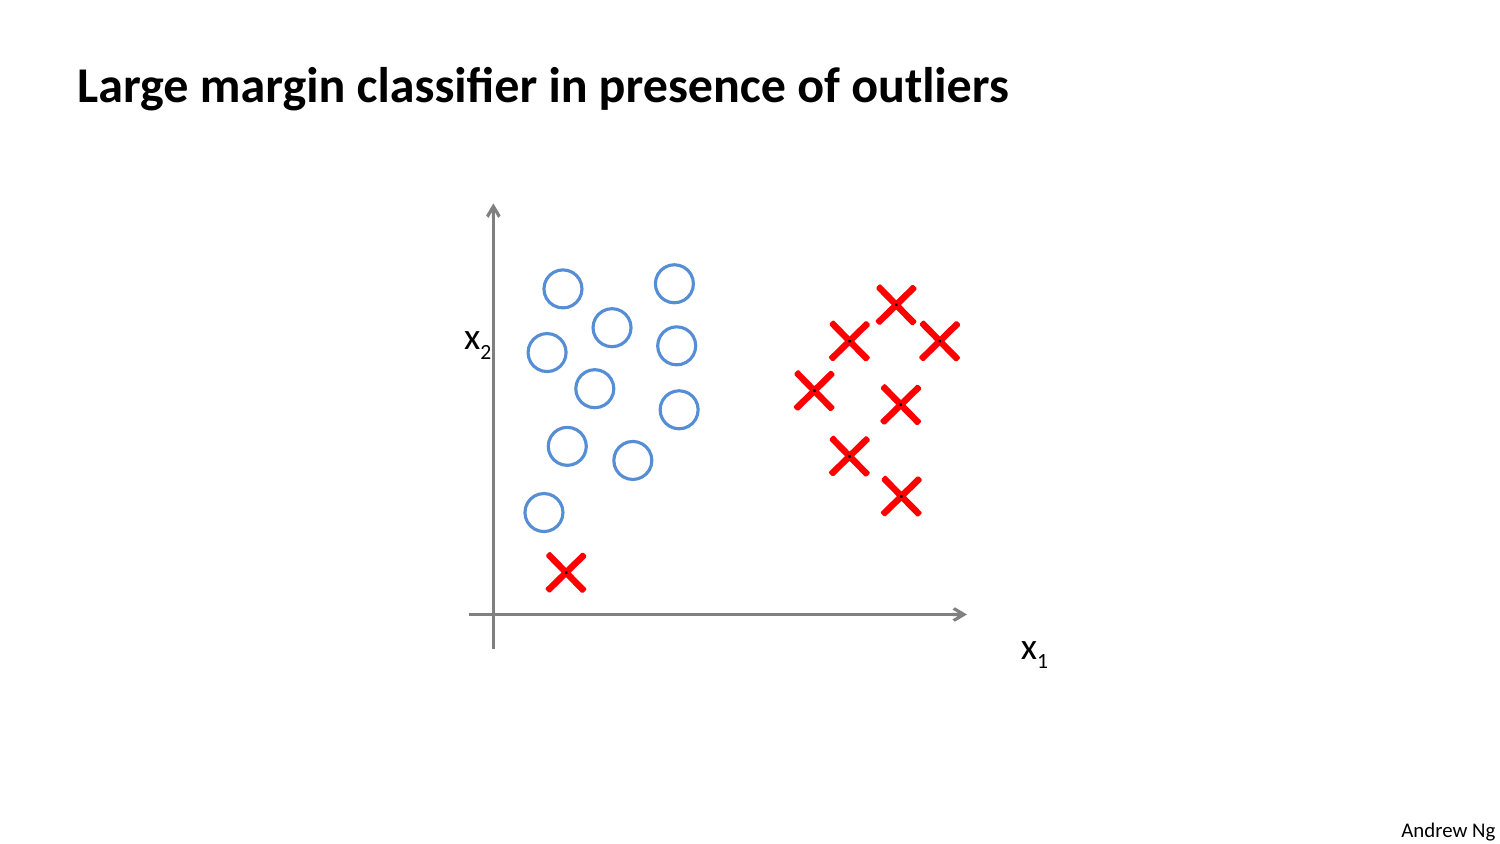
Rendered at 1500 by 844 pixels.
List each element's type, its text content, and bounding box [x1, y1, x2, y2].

text_box [611, 439, 654, 482]
text_box x2 [449, 304, 489, 371]
text_box [658, 388, 701, 431]
text_box [918, 319, 961, 363]
text_box [655, 324, 698, 367]
text_box [828, 319, 871, 363]
text_box [573, 367, 616, 410]
text_box [793, 369, 836, 412]
text_box [879, 383, 922, 426]
text_box [546, 425, 589, 468]
text_box [544, 551, 588, 594]
text_box [525, 331, 569, 374]
text_box Large margin classifier in presence of outliers [62, 45, 1425, 121]
text_box x1 [1006, 614, 1063, 681]
text_box [522, 491, 566, 534]
text_box [541, 267, 585, 310]
text_box [590, 306, 634, 349]
text_box x2 [498, 304, 507, 371]
text_box [653, 262, 696, 305]
text_box [875, 283, 918, 327]
text_box [880, 475, 923, 518]
text_box [828, 435, 871, 478]
